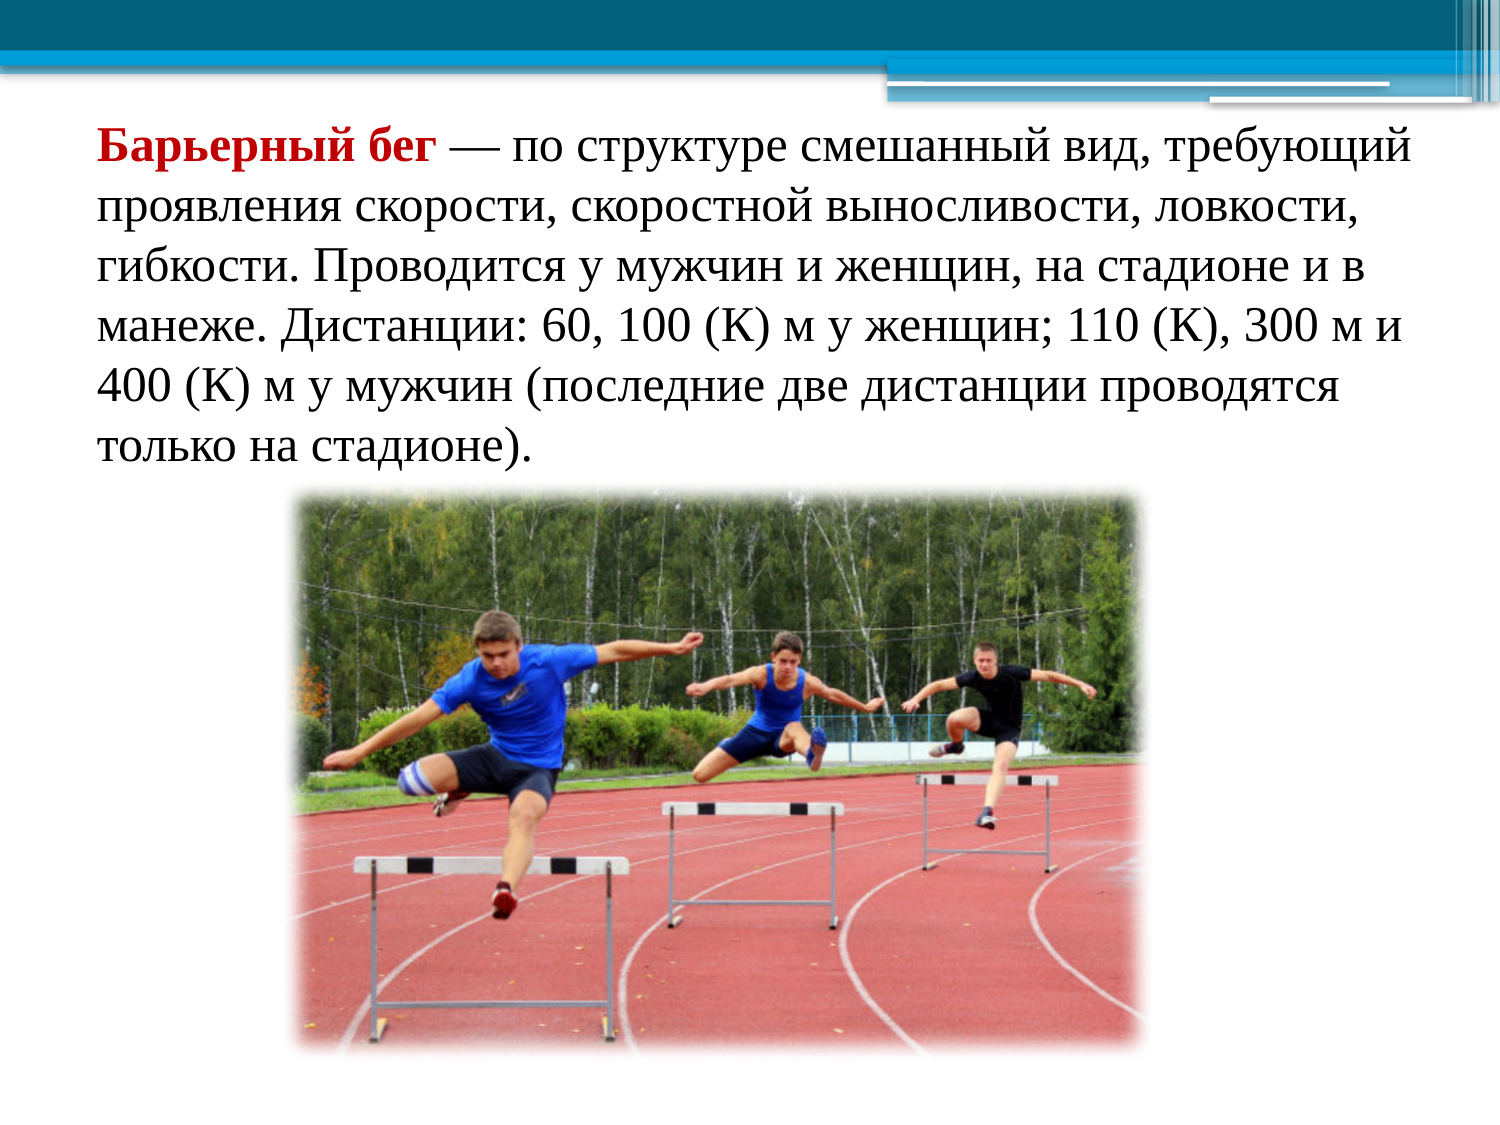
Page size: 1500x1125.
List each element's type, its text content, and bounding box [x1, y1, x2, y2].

title Барьерный бег — по структуре смешанный вид, требующий проявления скорости, скоростной выносливости, ловкости, гибкости. Проводится у мужчин и женщин, на стадионе и в манеже. Дистанции: 60, 100 (К) м у женщин; 110 (К), 300 м и 400 (К) м у мужчин (последние две дистанции проводятся только на стадионе). [82, 234, 1432, 410]
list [280, 480, 1154, 1062]
